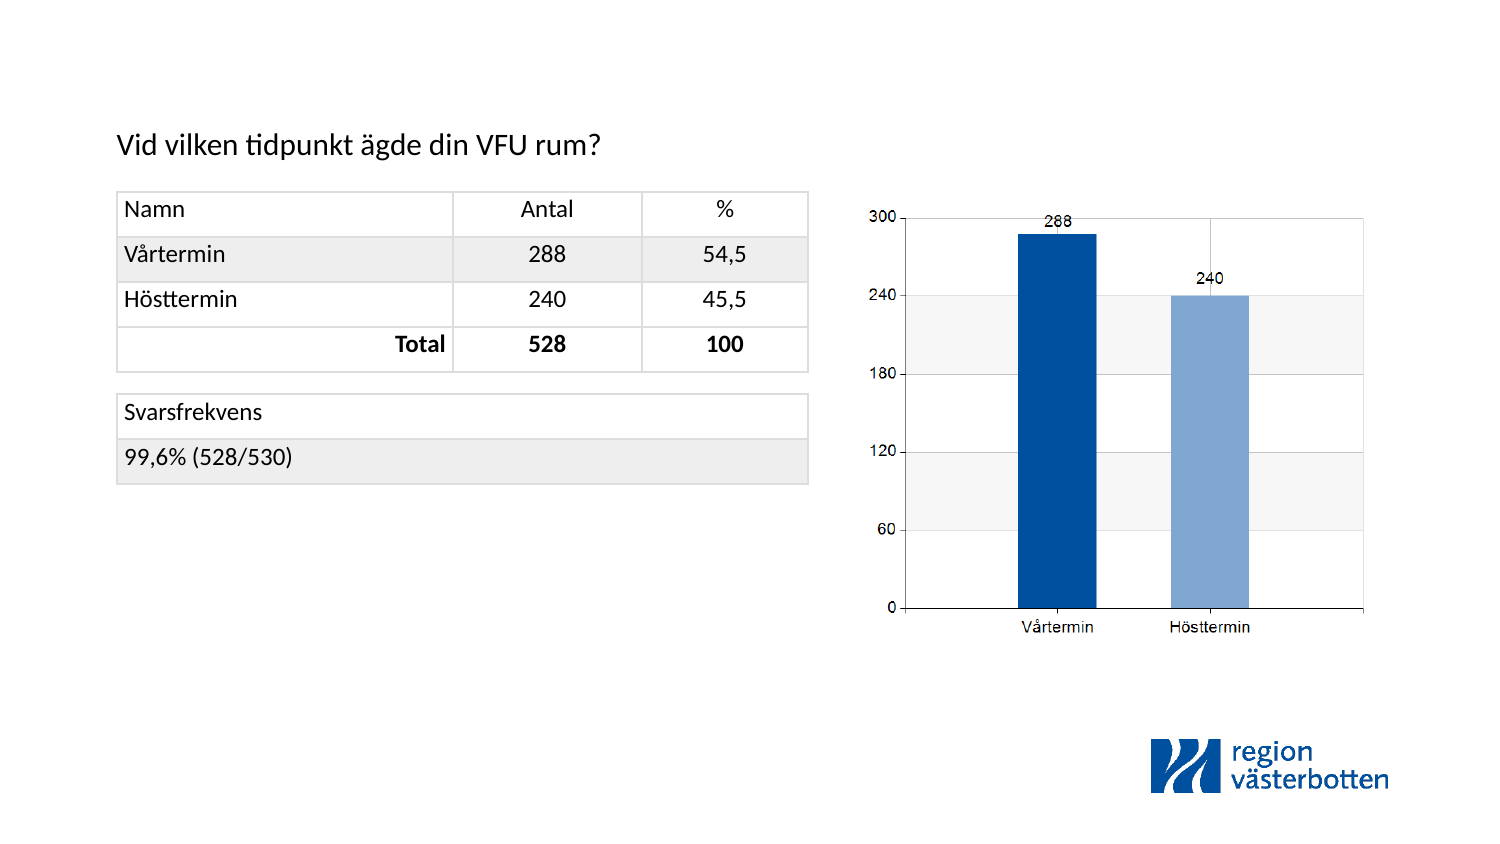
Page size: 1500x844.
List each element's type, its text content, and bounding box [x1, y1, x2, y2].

table_header % [643, 193, 807, 236]
text_box Vid vilken tidpunkt ägde din VFU rum? [115, 115, 1388, 171]
table_cell 99,6% (528/530) [118, 440, 807, 483]
table_cell 100 [643, 328, 807, 371]
picture [1151, 739, 1388, 793]
table_cell 288 [454, 238, 641, 281]
table_cell 45,5 [643, 283, 807, 326]
table_cell 240 [454, 283, 641, 326]
table_cell Vårtermin [118, 238, 452, 281]
table_cell Total [118, 328, 452, 371]
text_box [835, 190, 1386, 662]
table_header Antal [454, 193, 641, 236]
table_cell Hösttermin [118, 283, 452, 326]
table_header Namn [118, 193, 452, 236]
table_header Svarsfrekvens [118, 395, 807, 438]
table_cell 54,5 [643, 238, 807, 281]
table_cell 528 [454, 328, 641, 371]
